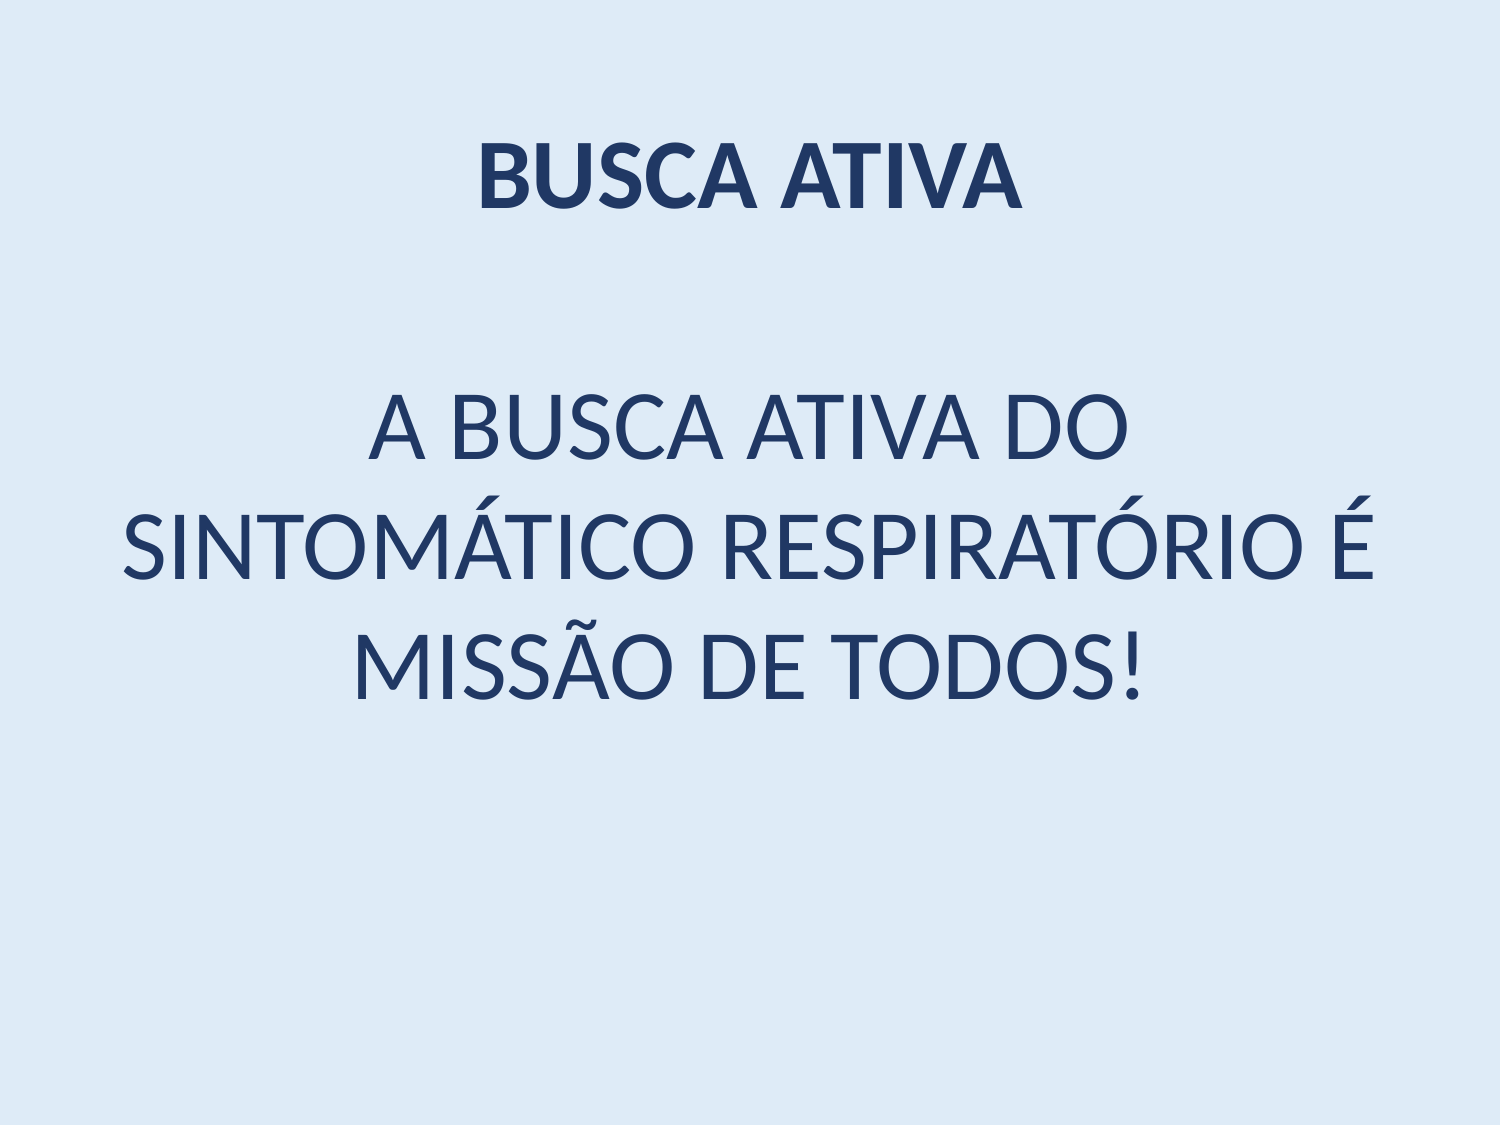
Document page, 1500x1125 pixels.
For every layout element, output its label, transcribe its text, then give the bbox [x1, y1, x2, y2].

text_box A BUSCA ATIVA DO SINTOMÁTICO RESPIRATÓRIO É MISSÃO DE TODOS! [103, 299, 1397, 1014]
text_box BUSCA ATIVA [103, 59, 1397, 278]
